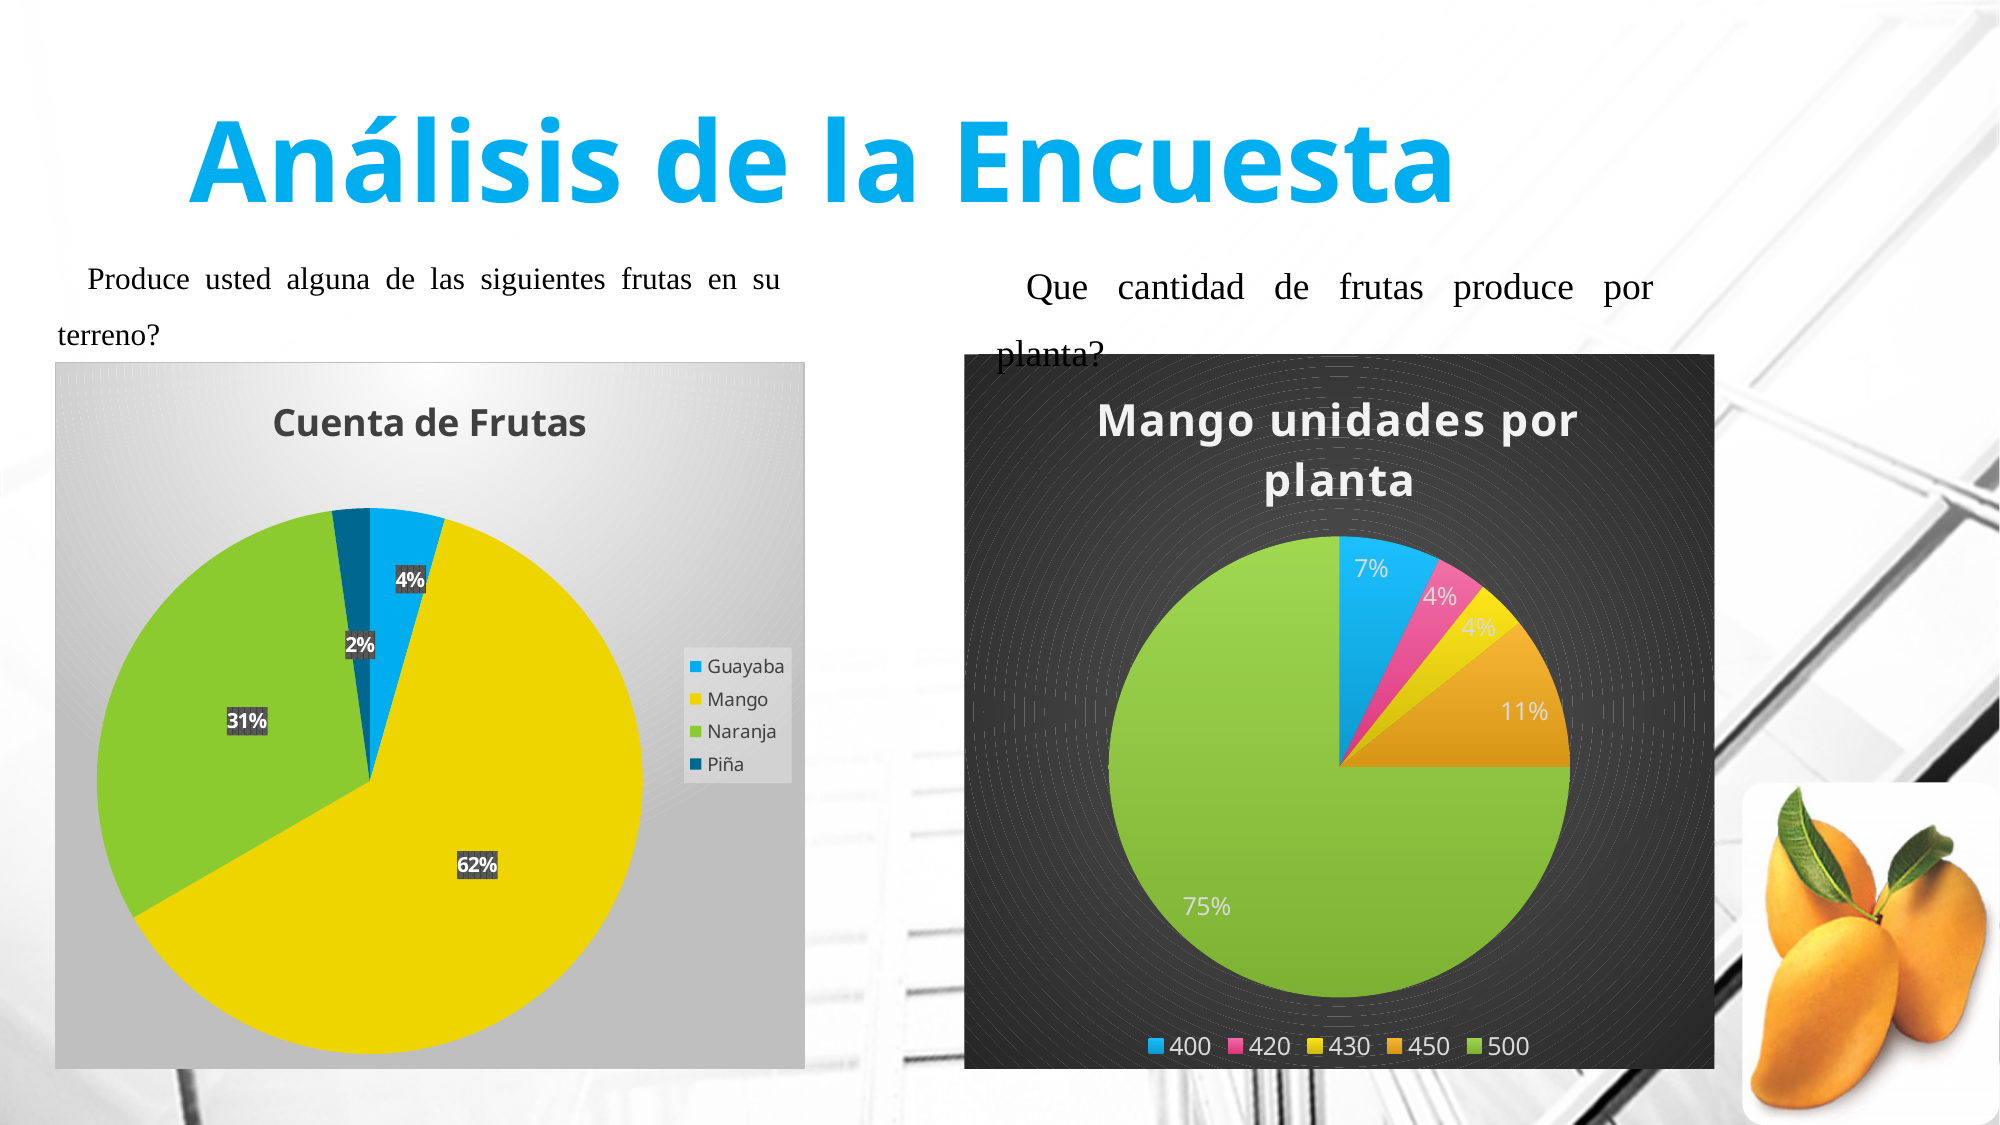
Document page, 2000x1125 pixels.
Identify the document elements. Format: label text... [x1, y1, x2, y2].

text_box Que cantidad de frutas produce por planta? [981, 231, 1689, 314]
text_box Produce usted alguna de las siguientes frutas en su terreno? [42, 231, 817, 359]
chart [964, 354, 1715, 1069]
picture [0, 0, 2000, 1125]
title Análisis de la Encuesta [174, 87, 1600, 232]
chart [54, 361, 805, 1069]
